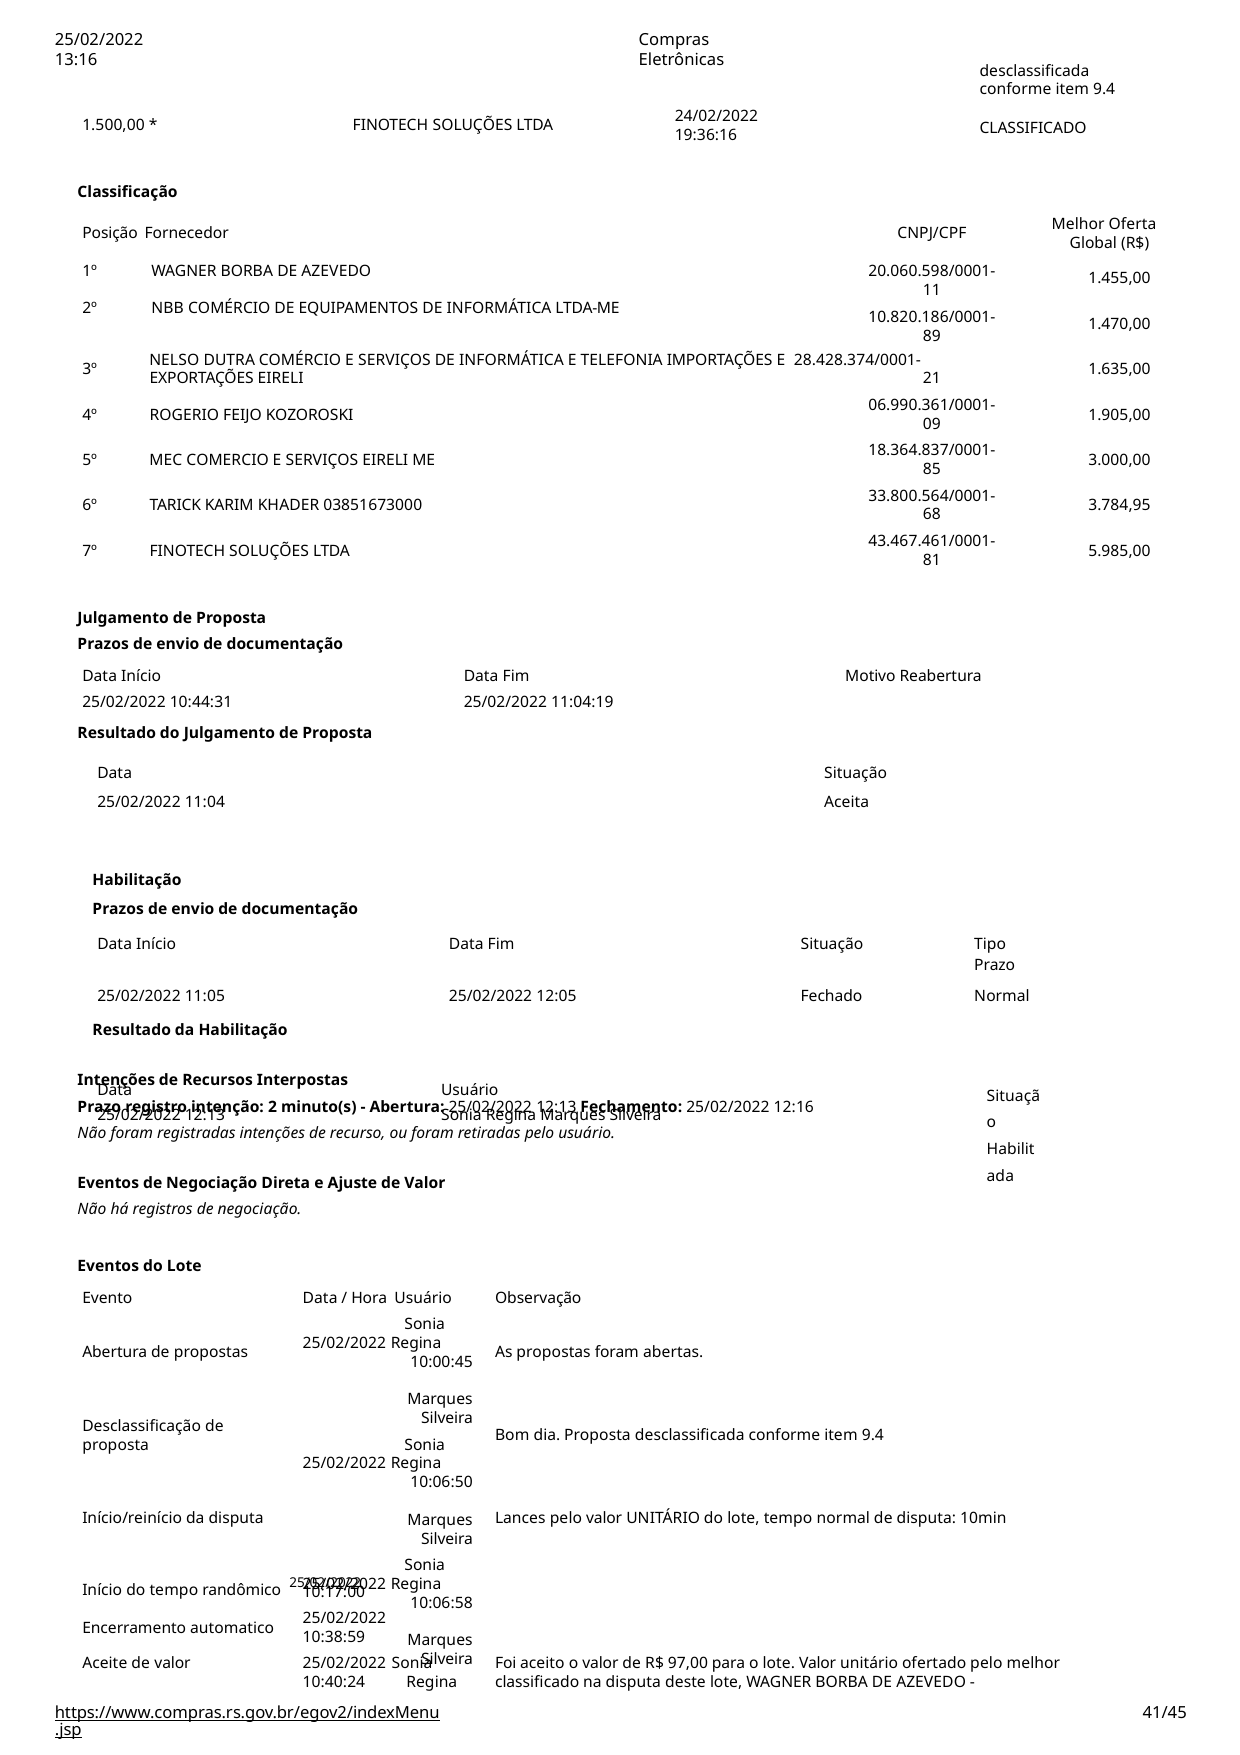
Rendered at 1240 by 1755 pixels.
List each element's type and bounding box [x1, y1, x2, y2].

text_box [1086, 266, 1162, 288]
text_box [1086, 447, 1162, 469]
text_box [80, 402, 103, 424]
text_box [492, 1505, 1049, 1527]
table_cell [72, 819, 1055, 1193]
text_box [80, 220, 658, 317]
text_box [80, 1615, 288, 1637]
text_box [80, 356, 103, 378]
text_box [75, 1254, 220, 1307]
text_box [53, 27, 187, 70]
text_box [76, 1277, 473, 1691]
text_box [147, 402, 380, 424]
table_header [72, 754, 1055, 925]
text_box [147, 492, 455, 514]
text_box [80, 1505, 278, 1527]
text_box [857, 220, 1007, 345]
text_box [636, 27, 796, 70]
text_box [80, 492, 103, 514]
text_box [147, 347, 1007, 569]
text_box [461, 655, 639, 711]
text_box [80, 1340, 260, 1361]
text_box [80, 538, 103, 560]
text_box [147, 447, 468, 469]
text_box [350, 113, 574, 134]
text_box [75, 1060, 926, 1218]
text_box [1086, 538, 1162, 560]
text_box [80, 1413, 236, 1454]
text_box [75, 180, 193, 202]
text_box [492, 1651, 1110, 1691]
text_box [1086, 356, 1162, 378]
text_box [1049, 211, 1162, 252]
text_box [147, 538, 371, 560]
text_box [977, 58, 1127, 137]
text_box [75, 597, 413, 742]
text_box [80, 113, 171, 134]
text_box [53, 1701, 442, 1725]
text_box [1086, 402, 1162, 424]
text_box [1086, 311, 1162, 333]
text_box [843, 663, 992, 685]
text_box [1086, 492, 1162, 514]
text_box [80, 447, 103, 469]
text_box [492, 1340, 720, 1361]
text_box [672, 103, 771, 144]
text_box [80, 1651, 202, 1673]
slide_number [1136, 1701, 1193, 1755]
text_box [492, 1285, 589, 1307]
text_box [492, 1423, 914, 1444]
